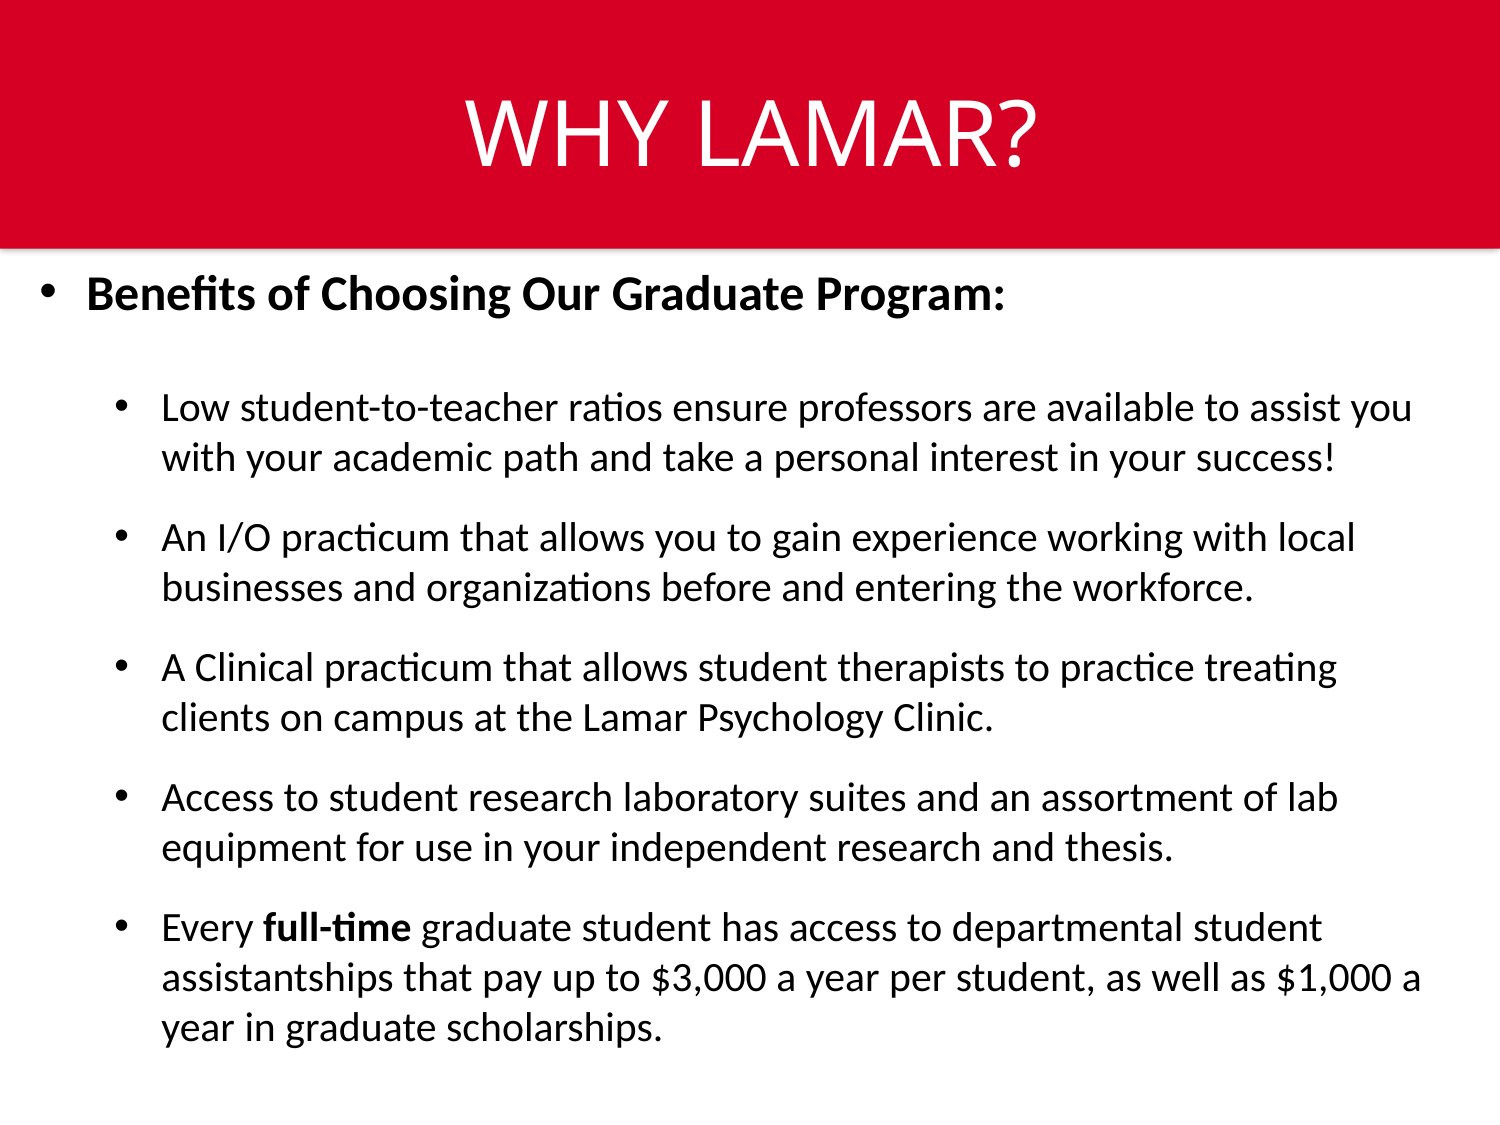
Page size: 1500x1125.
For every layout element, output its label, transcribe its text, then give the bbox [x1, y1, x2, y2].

text_box Benefits of Choosing Our Graduate Program: Low student-to-teacher ratios ensure professors are available to assist you with your academic path and take a personal interest in your success! An I/O practicum that allows you to gain experience working with local businesses and organizations before and entering the workforce. A Clinical practicum that allows student therapists to practice treating clients on campus at the Lamar Psychology Clinic. Access to student research laboratory suites and an assortment of lab equipment for use in your independent research and thesis. Every full-time graduate student has access to departmental student assistantships that pay up to $3,000 a year per student, as well as $1,000 a year in graduate scholarships. [24, 252, 1444, 1058]
text_box WHY LAMAR? [3, 12, 1500, 192]
text_box [0, 0, 1500, 249]
